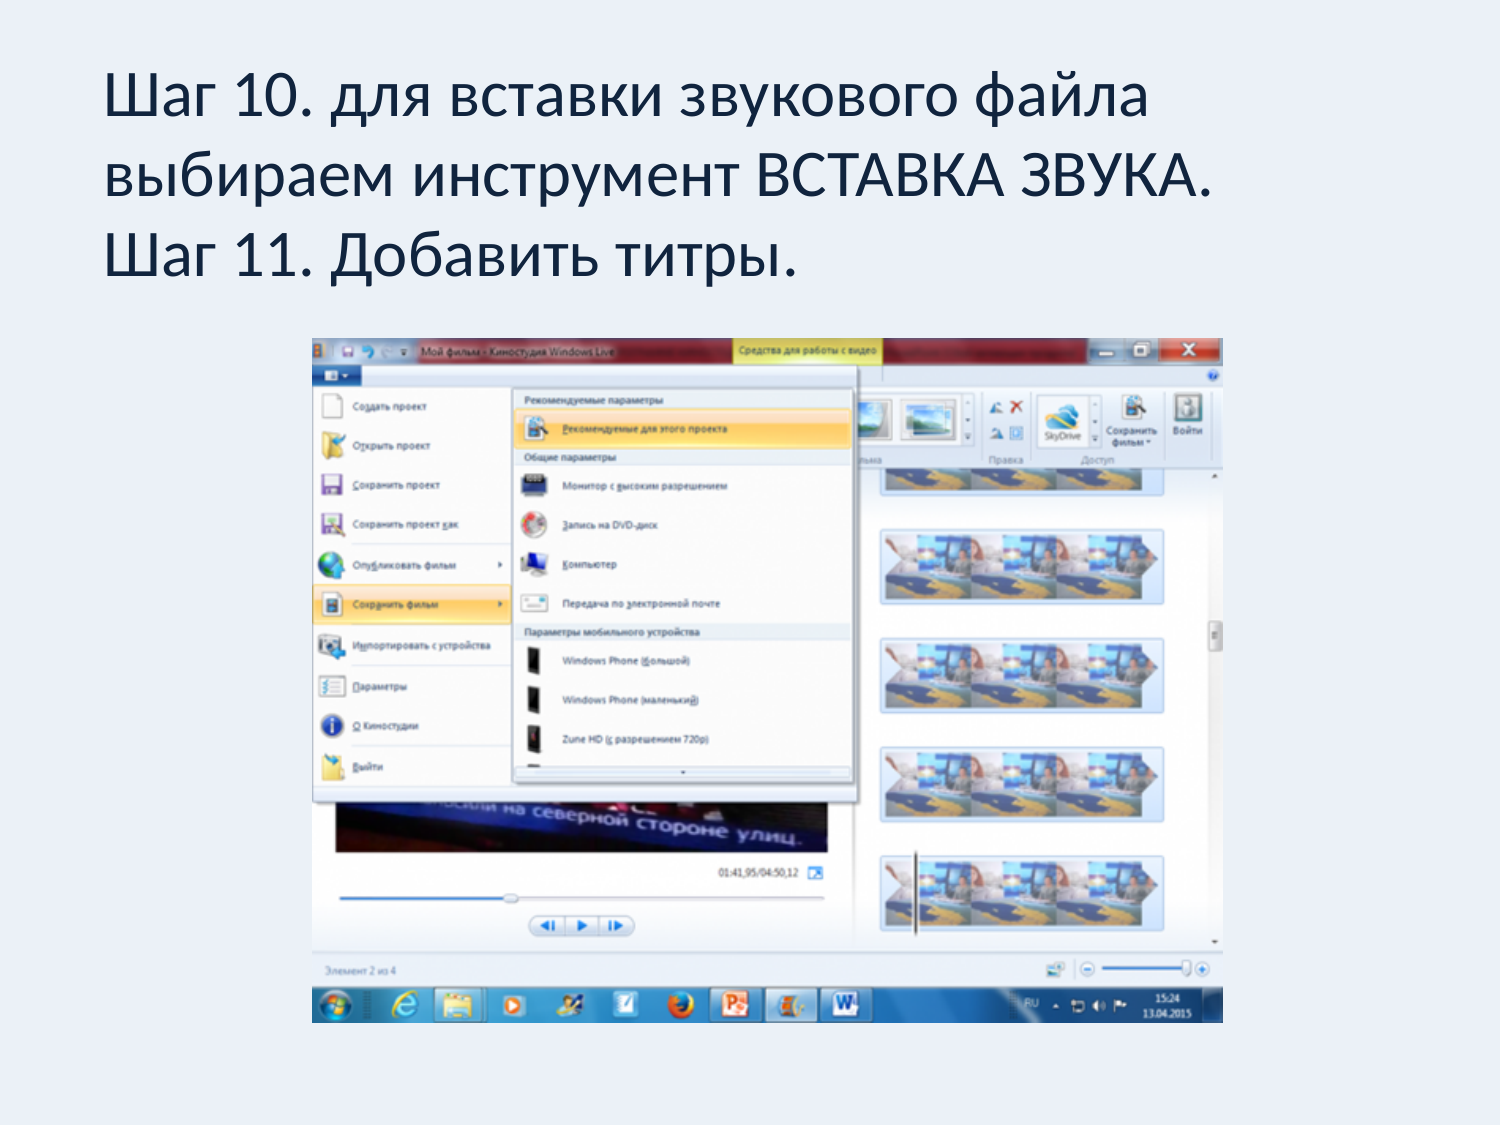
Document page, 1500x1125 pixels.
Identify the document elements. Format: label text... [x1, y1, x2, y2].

picture [312, 337, 1223, 1023]
text_box Шаг 10. для вставки звукового файла выбираем инструмент ВСТАВКА ЗВУКА. Шаг 11. Добавить титры. [88, 42, 1447, 298]
